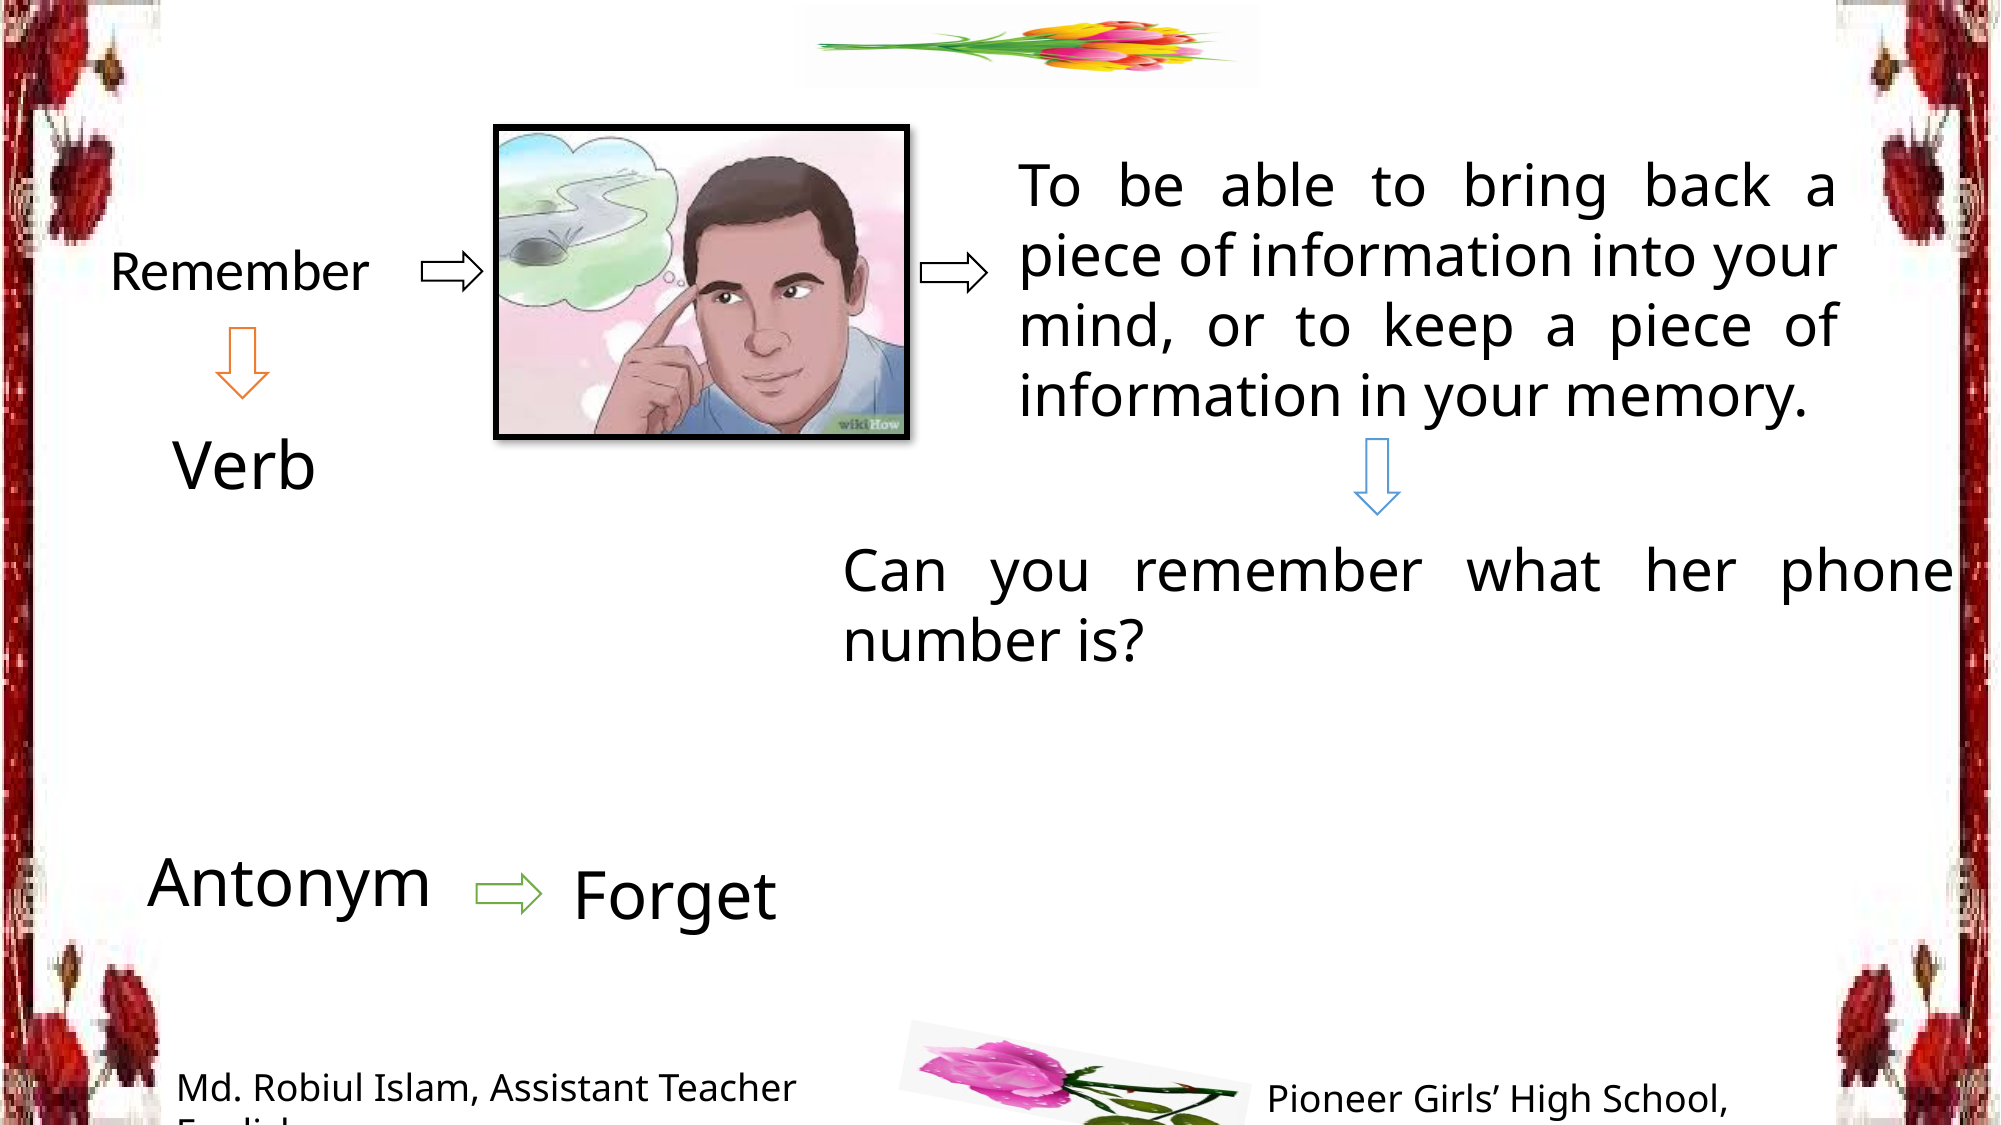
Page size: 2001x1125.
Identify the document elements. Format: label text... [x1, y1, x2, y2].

text_box Can you remember what her phone number is? [827, 525, 1971, 681]
text_box [919, 251, 989, 295]
text_box Forget [557, 845, 821, 941]
picture [499, 130, 904, 434]
picture [1836, 0, 2001, 1125]
picture [0, 0, 162, 1125]
picture [795, 5, 1259, 88]
text_box Verb [132, 415, 359, 511]
text_box Antonym [132, 832, 477, 928]
text_box [475, 872, 543, 916]
text_box To be able to bring back a piece of information into your mind, or to keep a piece of information in your memory. [1004, 141, 1854, 436]
text_box Remember [95, 224, 417, 309]
text_box [420, 249, 484, 293]
picture [899, 1020, 1252, 1125]
text_box [214, 327, 271, 400]
text_box [1353, 438, 1402, 516]
